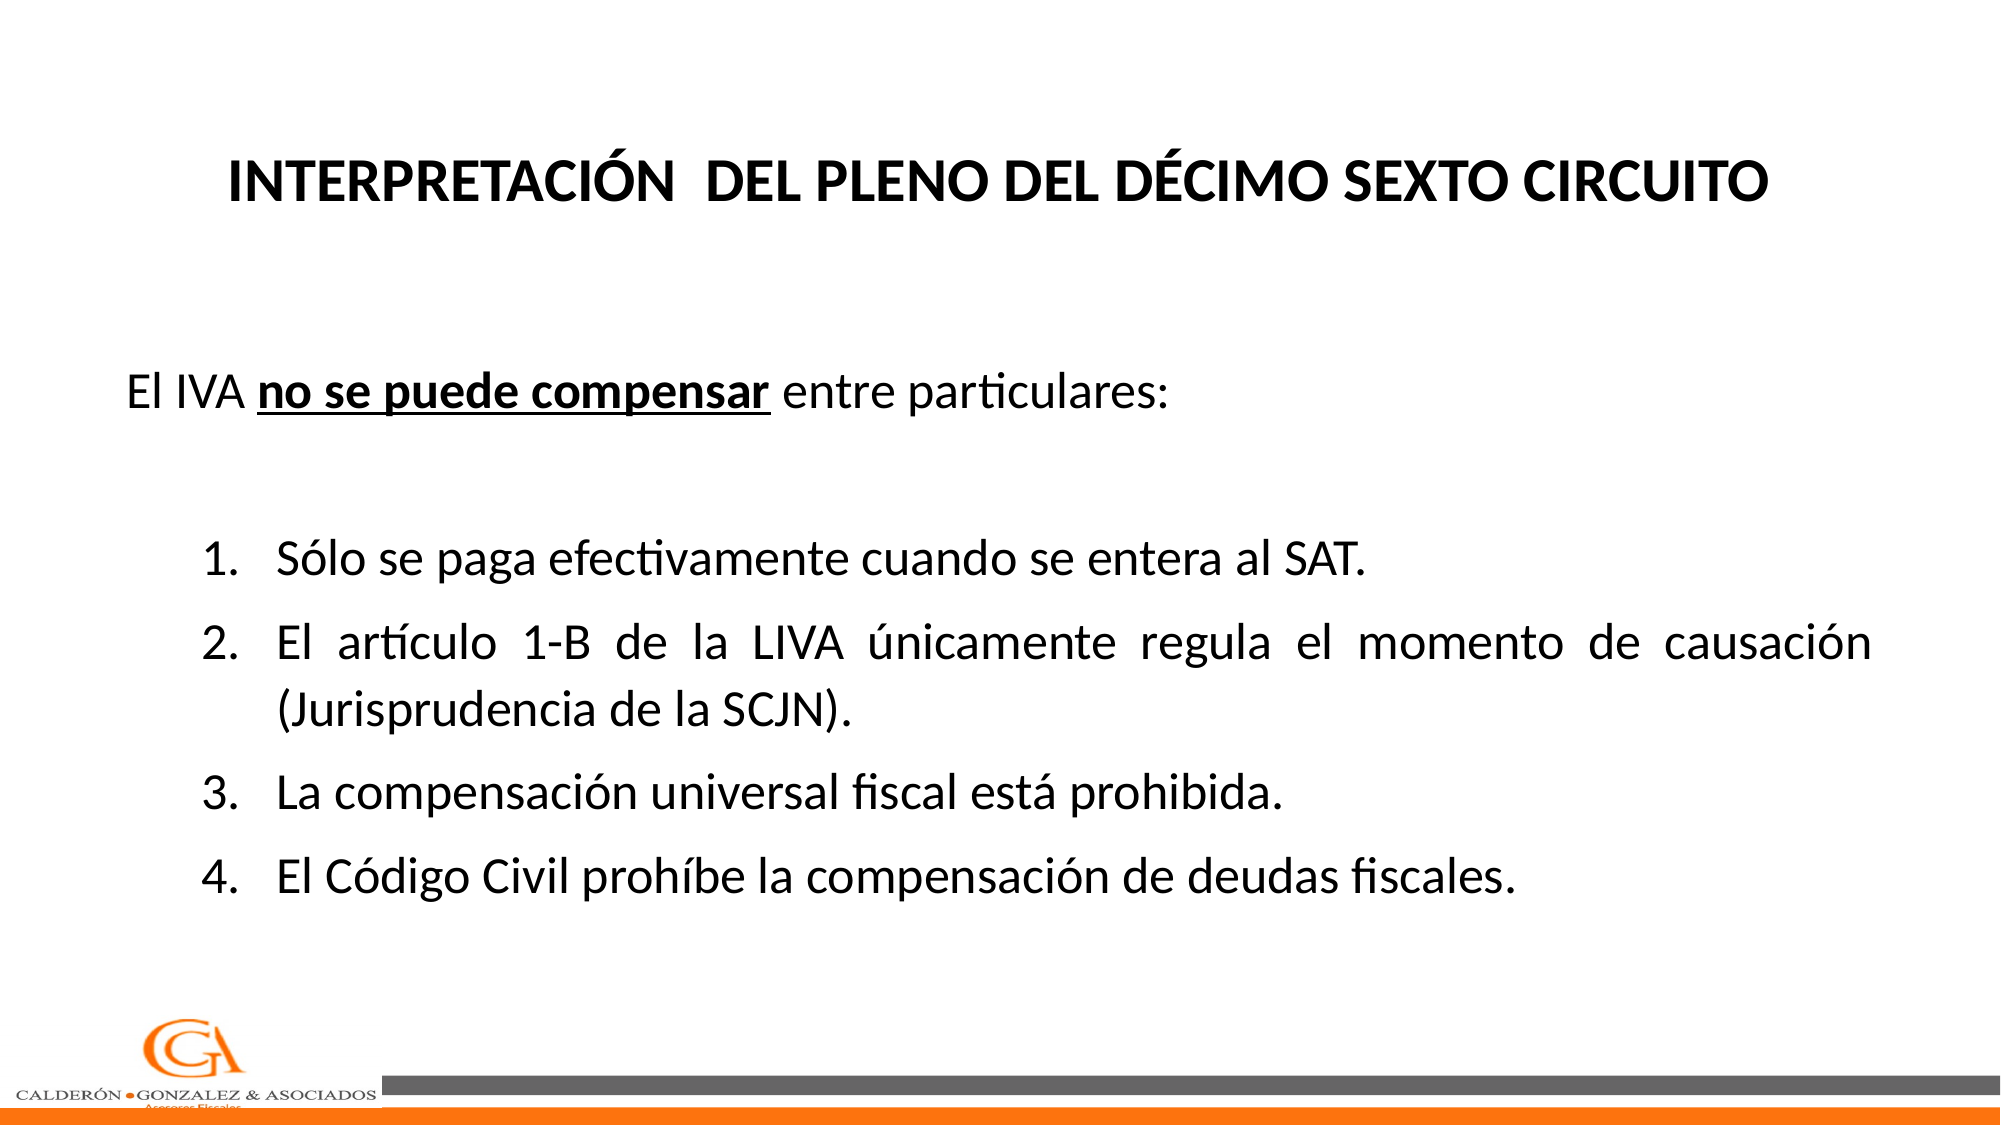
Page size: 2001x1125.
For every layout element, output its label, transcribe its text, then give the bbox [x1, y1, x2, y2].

text_box El IVA no se puede compensar entre particulares: Sólo se paga efectivamente cuando se entera al SAT. El artículo 1-B de la LIVA únicamente regula el momento de causación (Jurisprudencia de la SCJN). La compensación universal fiscal está prohibida. El Código Civil prohíbe la compensación de deudas fiscales. [111, 344, 1889, 911]
picture [0, 1015, 382, 1108]
text_box INTERPRETACIÓN DEL PLENO DEL DÉCIMO SEXTO CIRCUITO [111, 126, 1889, 222]
